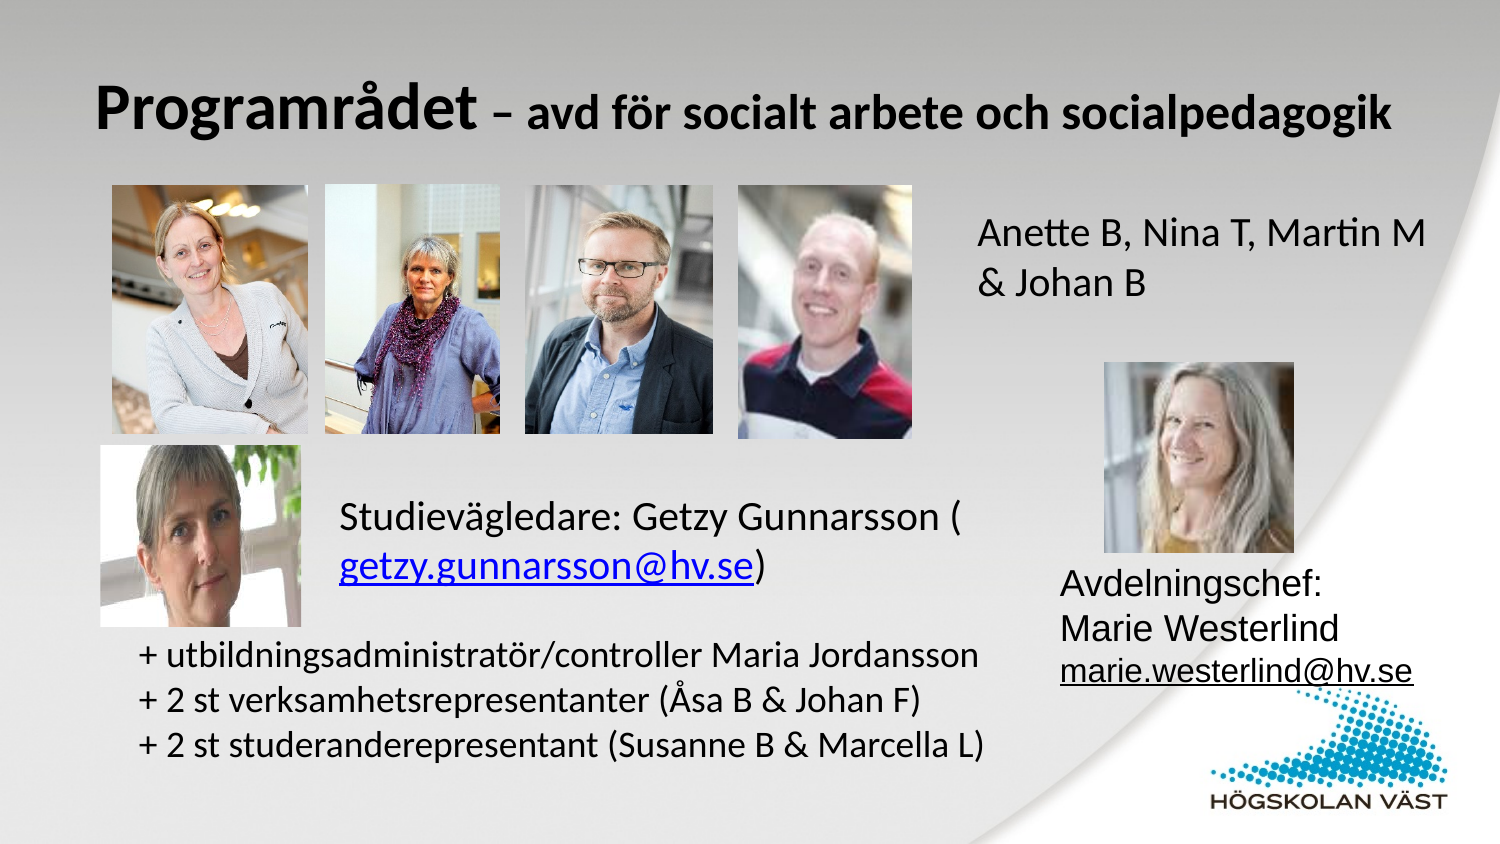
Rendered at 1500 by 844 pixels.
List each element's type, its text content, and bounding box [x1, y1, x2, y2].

picture [0, 0, 1500, 844]
text_box Programrådet – avd för socialt arbete och socialpedagogik [64, 55, 1424, 151]
text_box Studievägledare: Getzy Gunnarsson (getzy.gunnarsson@hv.se) [324, 480, 1099, 596]
text_box Avdelningschef: Marie Westerlind marie.westerlind@hv.se [1045, 551, 1436, 697]
text_box + utbildningsadministratör/controller Maria Jordansson + 2 st verksamhetsrepresentanter (Åsa B & Johan F) + 2 st studeranderepresentant (Susanne B & Marcella L) [123, 622, 1187, 773]
text_box Anette B, Nina T, Martin M & Johan B [962, 197, 1459, 313]
